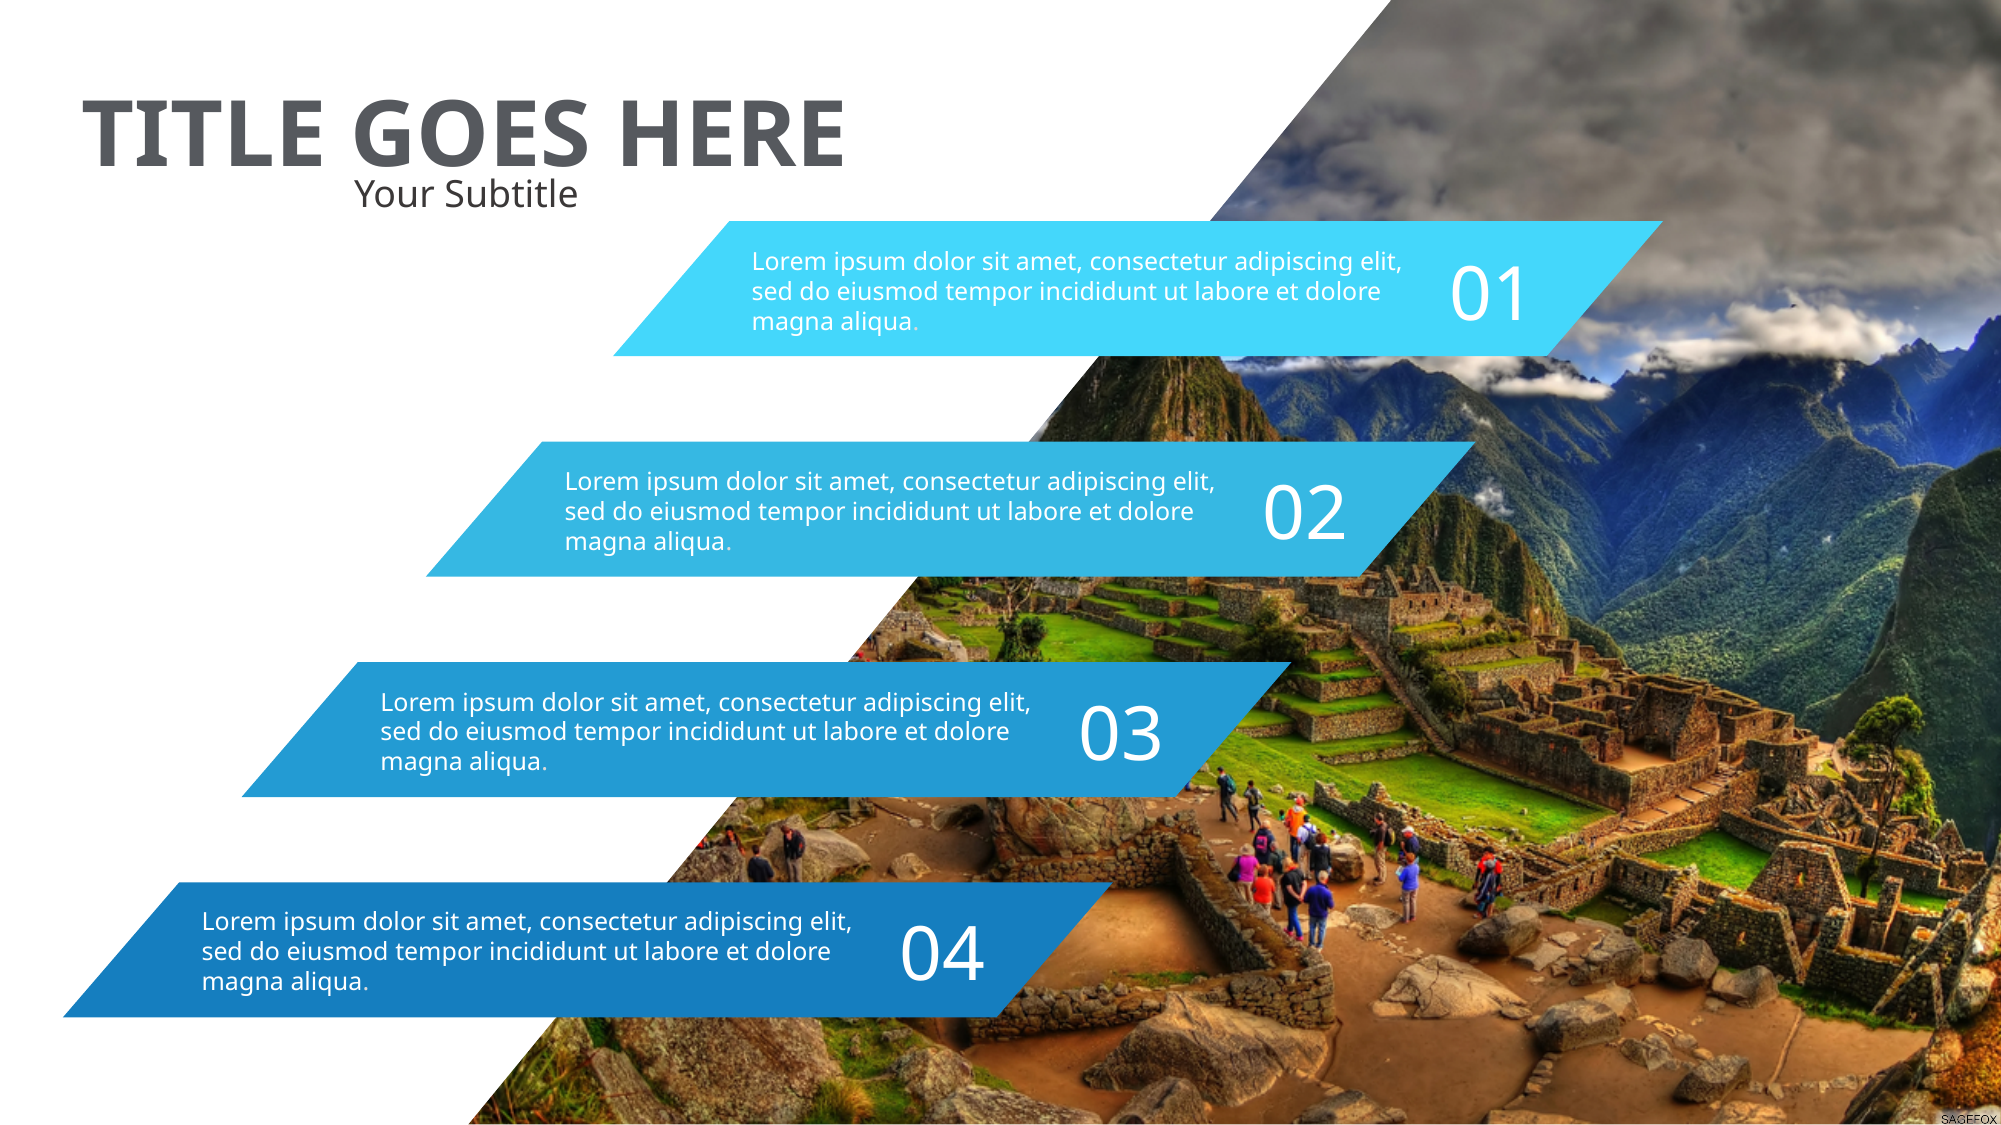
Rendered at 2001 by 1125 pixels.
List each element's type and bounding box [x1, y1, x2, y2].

text_box [466, 0, 2000, 1125]
text_box [173, 896, 1003, 1003]
picture [1938, 1114, 1999, 1125]
text_box [60, 881, 1116, 1019]
text_box [723, 236, 1553, 343]
text_box [351, 685, 1182, 776]
text_box [239, 660, 1294, 799]
text_box [536, 456, 1366, 563]
text_box [423, 440, 1479, 578]
text_box [13, 66, 918, 224]
text_box [610, 220, 1666, 358]
